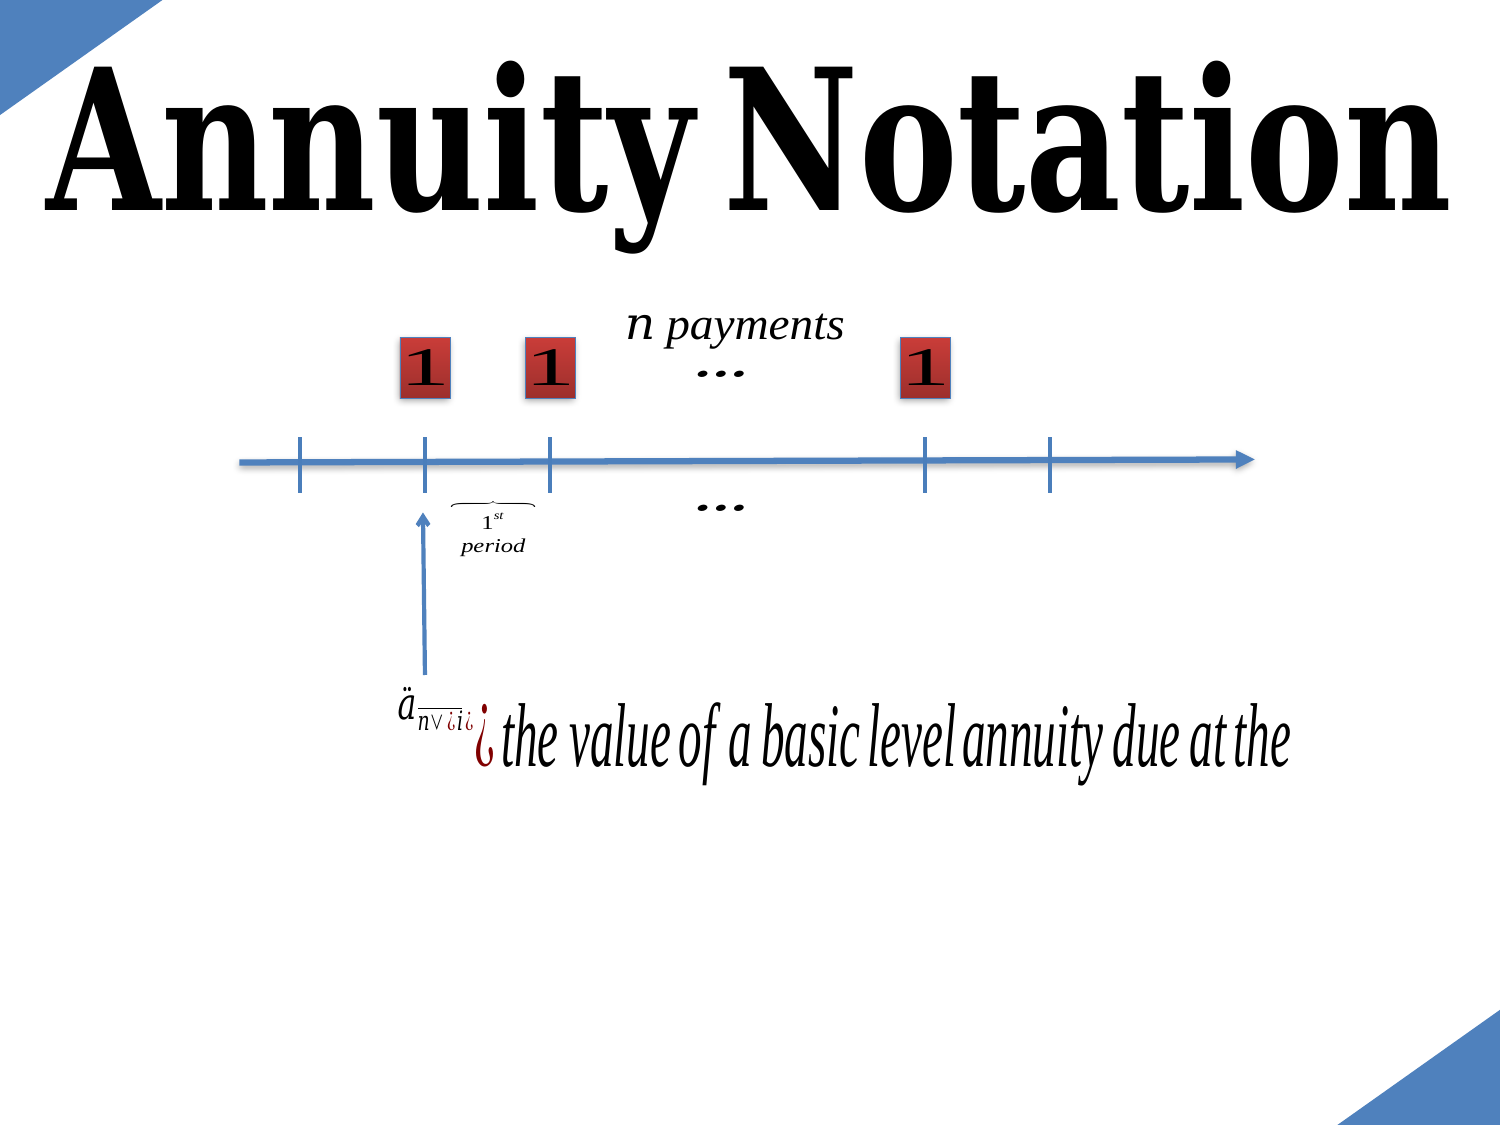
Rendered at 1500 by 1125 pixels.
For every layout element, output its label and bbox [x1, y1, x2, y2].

text_box [317, 106, 1500, 294]
text_box [45, 245, 1388, 1062]
text_box [419, 527, 427, 679]
text_box [1054, 459, 1255, 463]
text_box [239, 459, 295, 463]
text_box [422, 512, 426, 676]
text_box [554, 459, 920, 463]
text_box [304, 459, 420, 463]
text_box [429, 459, 545, 463]
text_box [929, 459, 1045, 463]
